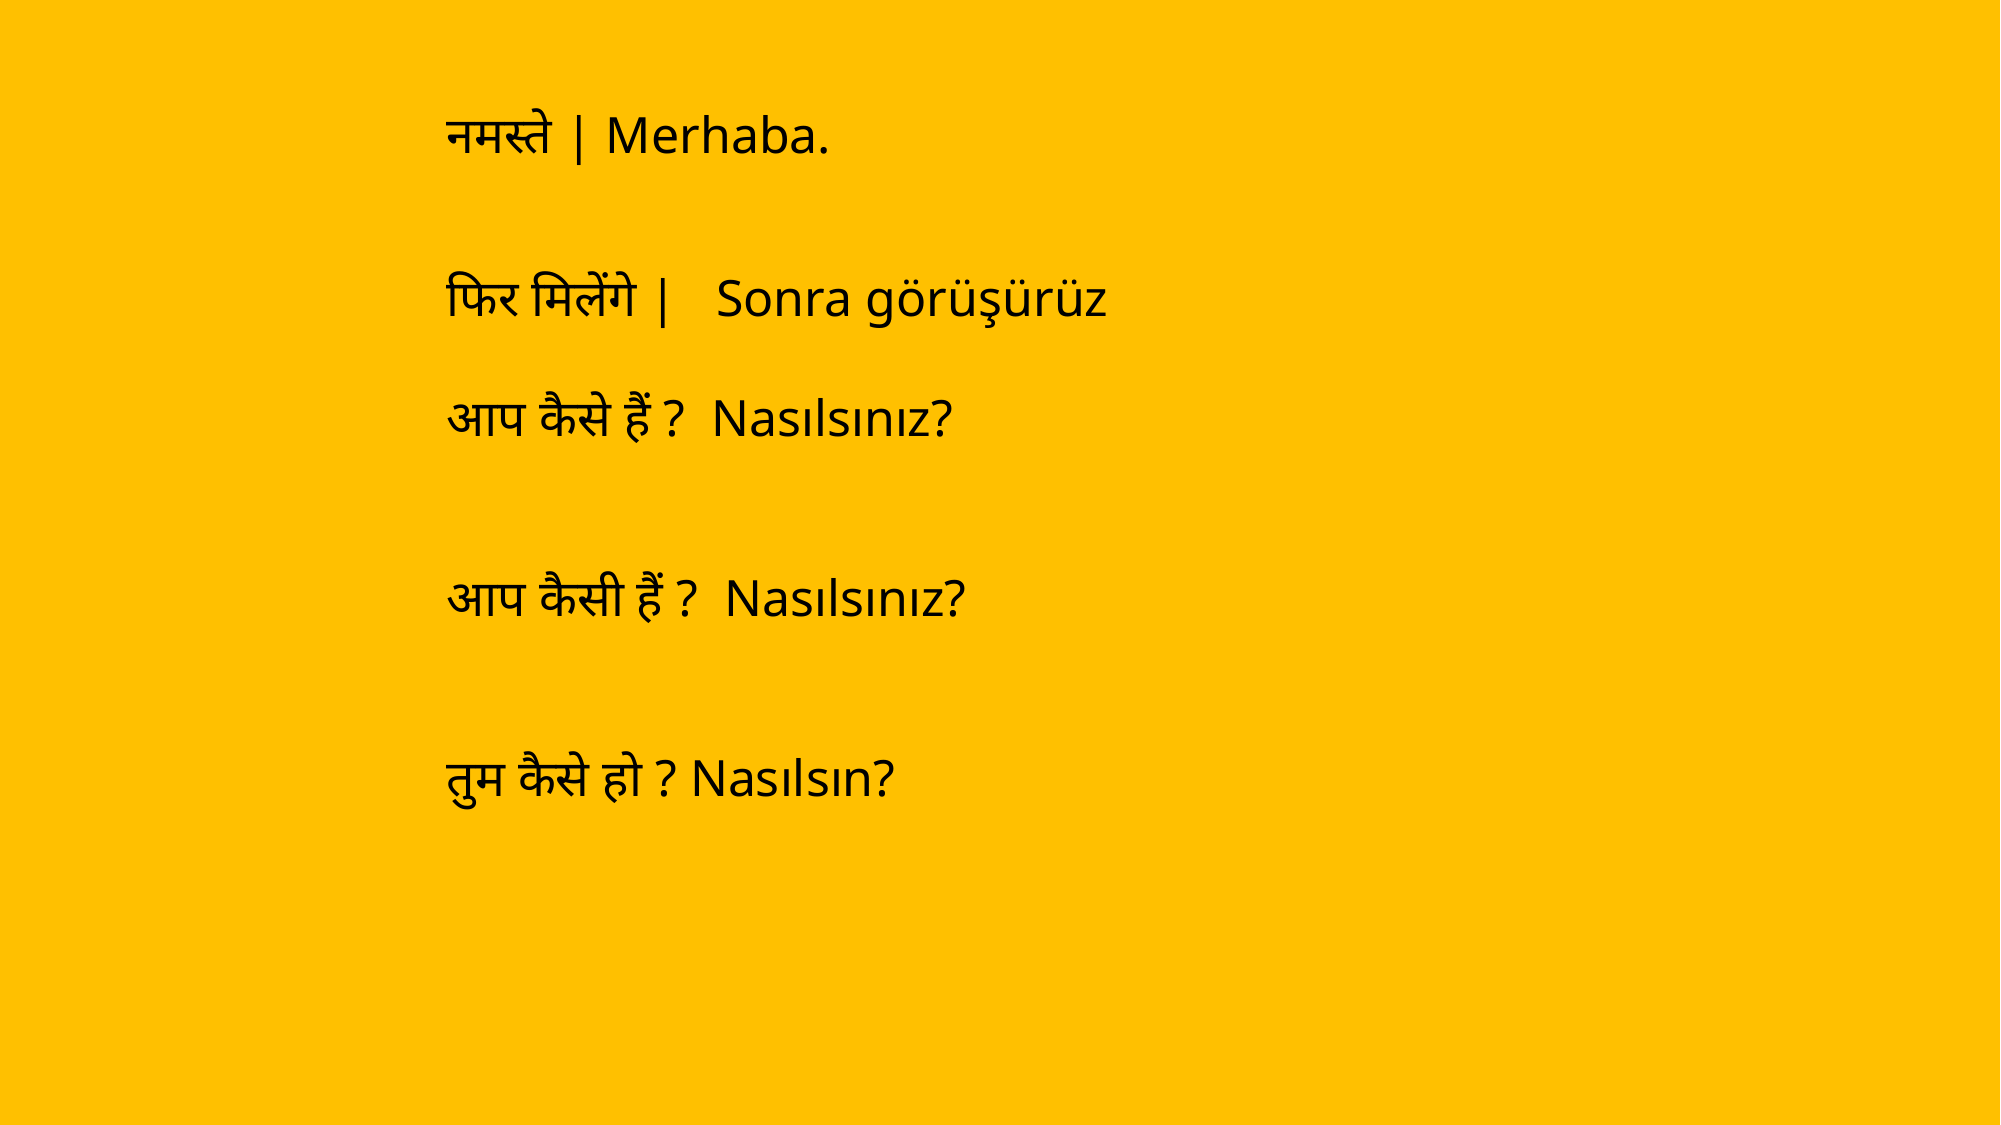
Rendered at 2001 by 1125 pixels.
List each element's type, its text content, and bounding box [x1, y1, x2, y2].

text_box नमस्ते | Merhaba. [431, 95, 1432, 214]
text_box फिर मिलेंगे | Sonra görüşürüz आप कैसे हैं ? Nasılsınız? आप कैसी हैं ? Nasılsınız? तुम कैसे हो ? Nasılsın? [431, 214, 1432, 859]
